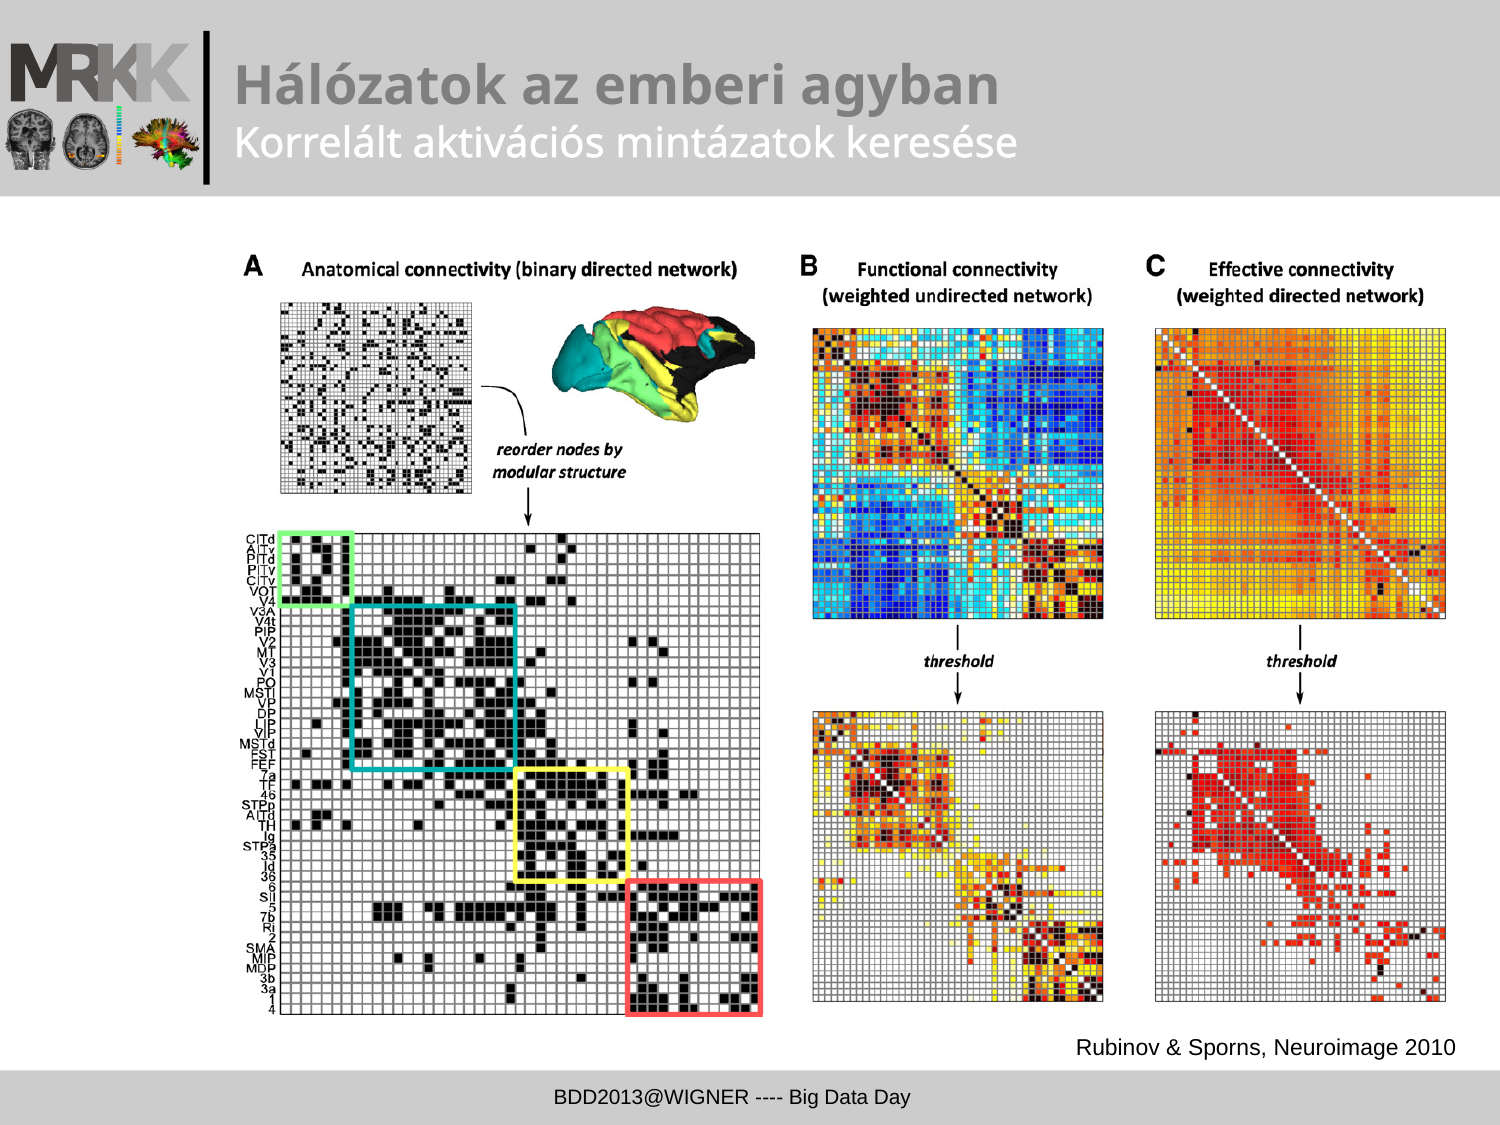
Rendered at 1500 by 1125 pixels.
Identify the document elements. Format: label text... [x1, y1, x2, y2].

title Hálózatok az emberi agyban Korrelált aktivációs mintázatok keresése [218, 30, 1471, 185]
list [218, 246, 1471, 1033]
text_box Rubinov & Sporns, Neuroimage 2010 [1061, 1039, 1472, 1067]
picture [5, 106, 201, 170]
footer BDD2013@WIGNER ---- Big Data Day [218, 1076, 1247, 1118]
